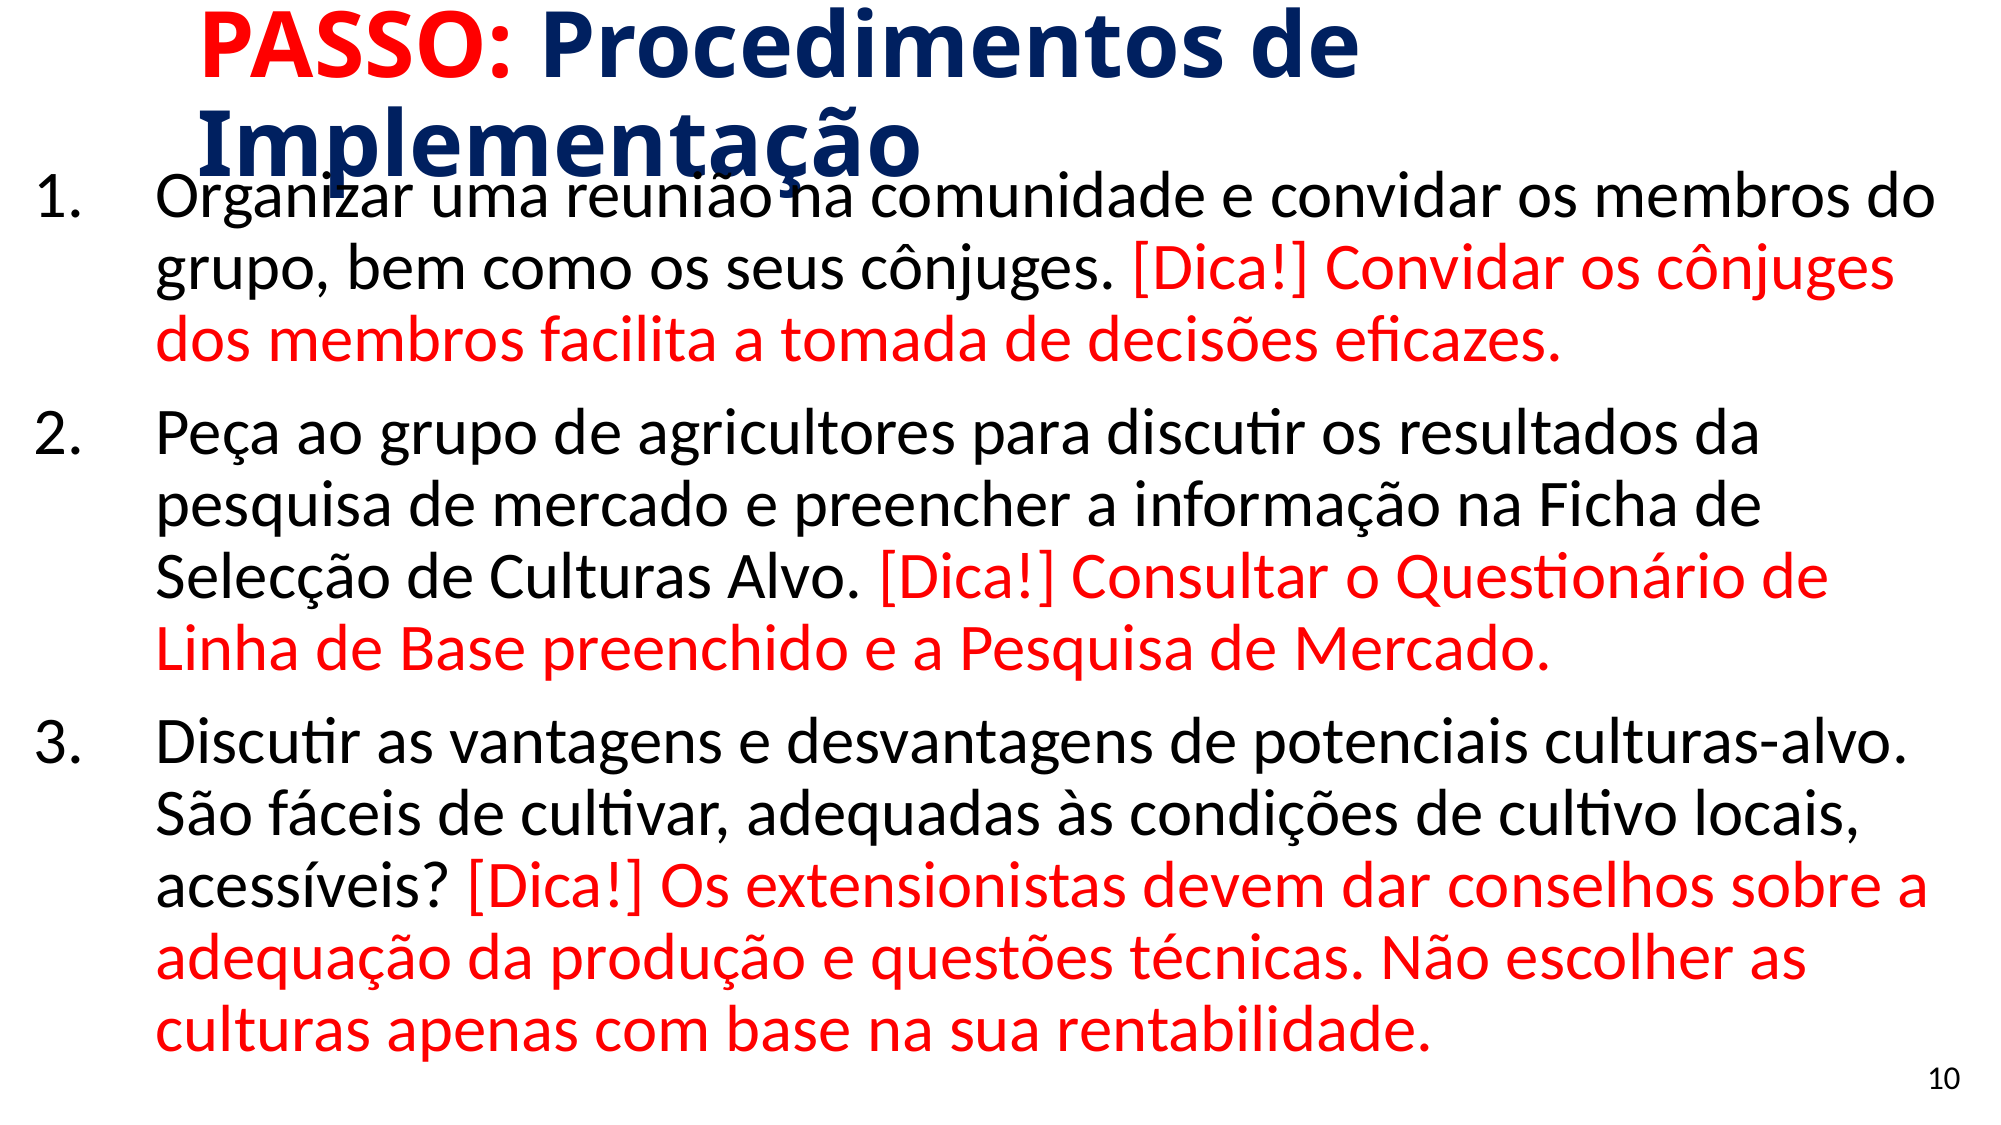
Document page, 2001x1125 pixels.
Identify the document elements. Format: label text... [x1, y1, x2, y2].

slide_number 10 [1525, 1046, 1976, 1106]
title PASSO: Procedimentos de Implementação [182, 13, 2000, 182]
list Organizar uma reunião na comunidade e convidar os membros do grupo, bem como os seus cônjuges. [Dica!] Convidar os cônjuges dos membros facilita a tomada de decisões eficazes. Peça ao grupo de agricultores para discutir os resultados da pesquisa de mercado e preencher a informação na Ficha de Selecção de Culturas Alvo. [Dica!] Consultar o Questionário de Linha de Base preenchido e a Pesquisa de Mercado. Discutir as vantagens e desvantagens de potenciais culturas-alvo. São fáceis de cultivar, adequadas às condições de cultivo locais, acessíveis? [Dica!] Os extensionistas devem dar conselhos sobre a adequação da produção e questões técnicas. Não escolher as culturas apenas com base na sua rentabilidade. [19, 152, 1976, 1081]
